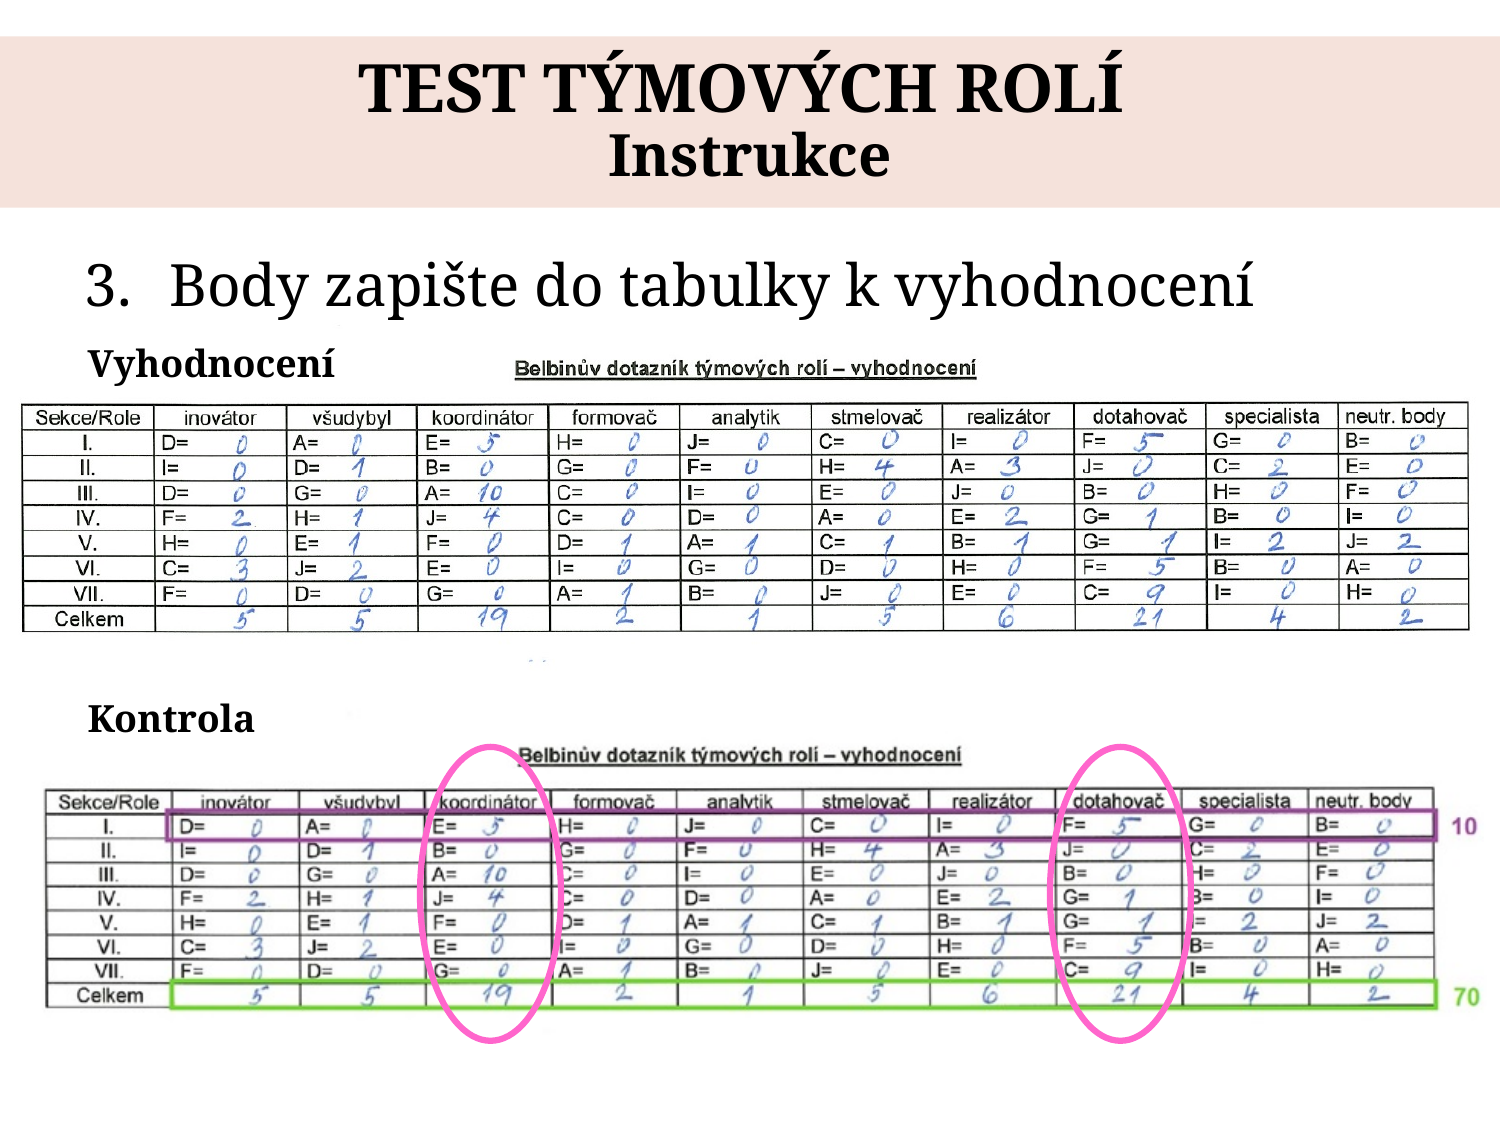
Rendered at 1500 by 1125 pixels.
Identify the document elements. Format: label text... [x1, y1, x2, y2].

text_box Body zapište do tabulky k vyhodnocení [69, 248, 1435, 299]
picture [18, 299, 1487, 1100]
title TEST TÝMOVÝCH ROLÍ Instrukce [0, 35, 1500, 209]
